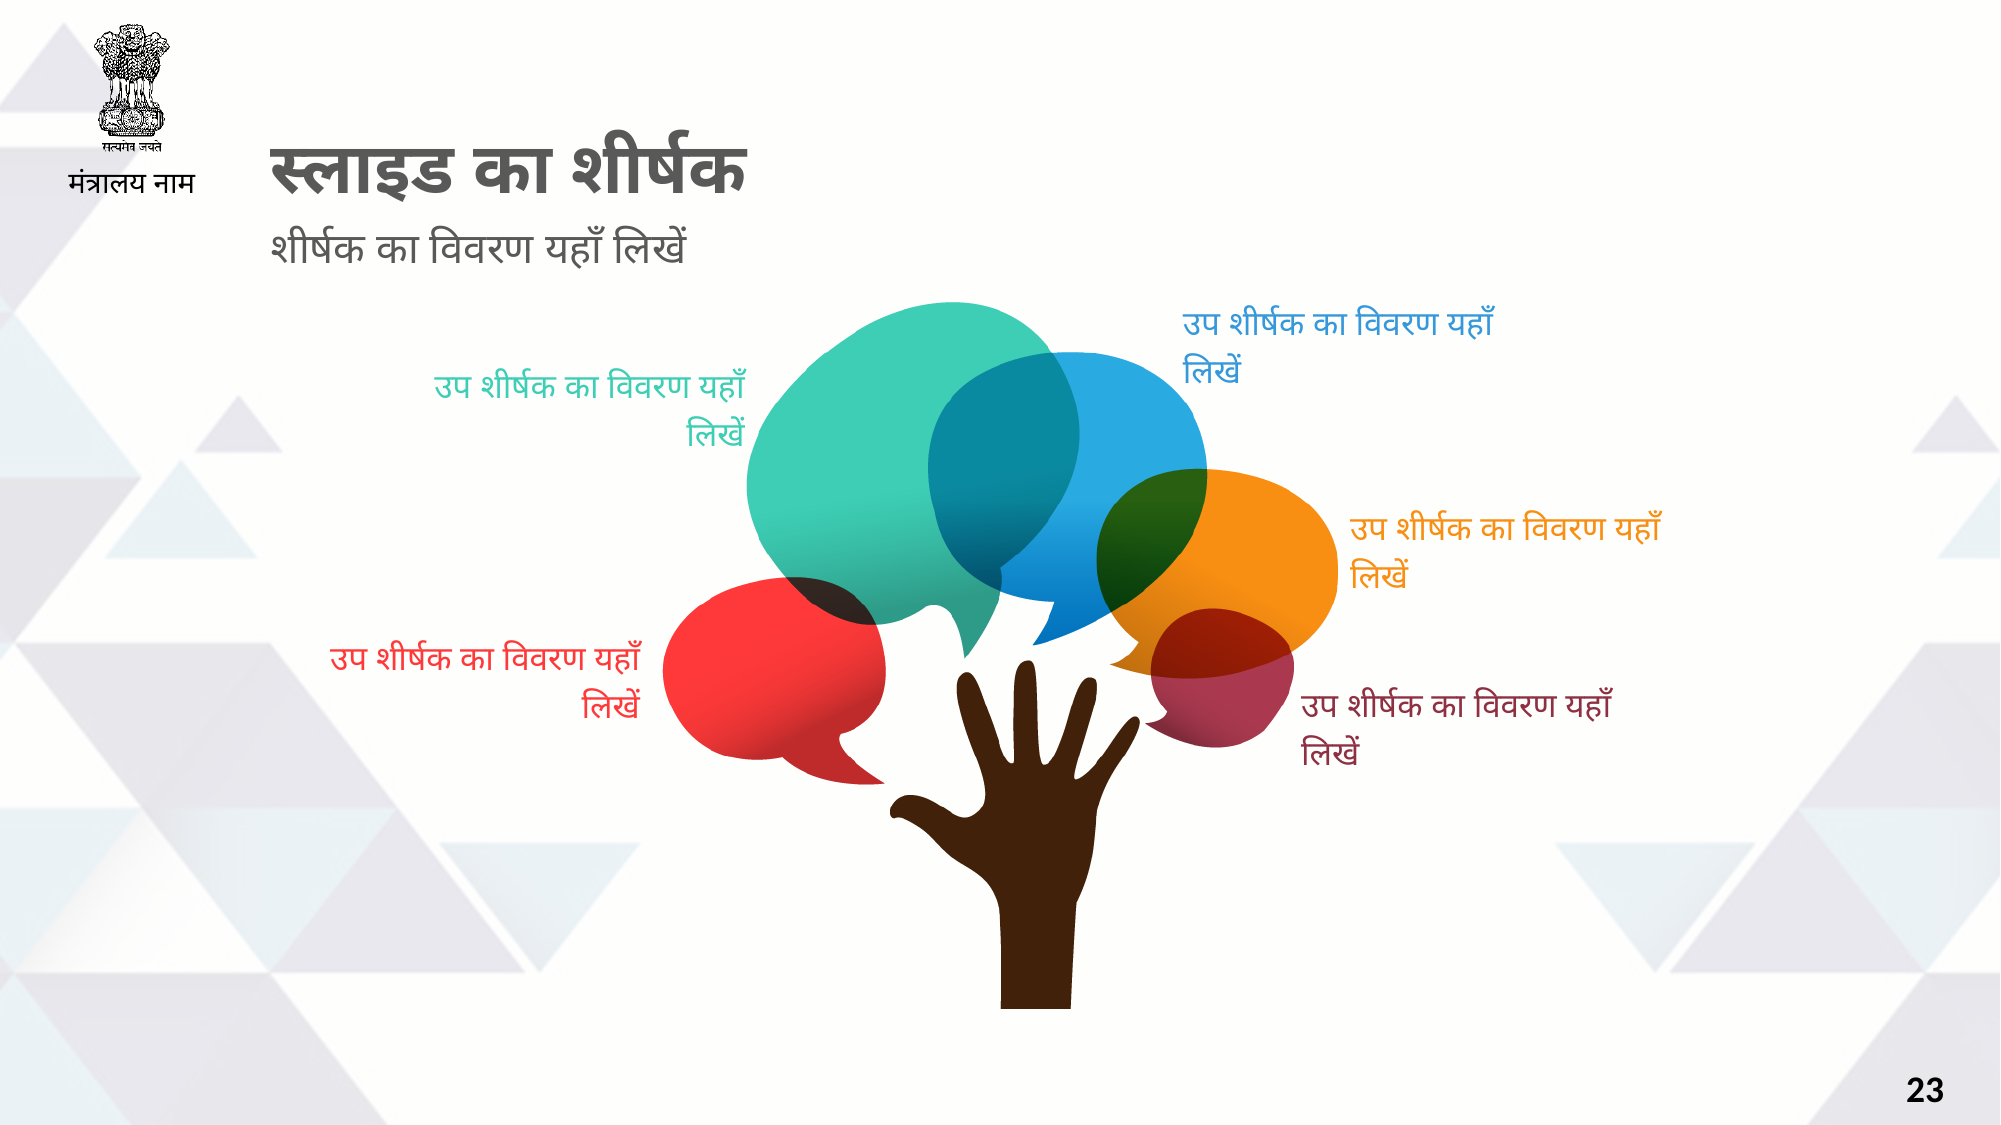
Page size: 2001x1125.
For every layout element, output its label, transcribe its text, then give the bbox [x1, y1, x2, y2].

picture [90, 19, 174, 156]
text_box उप शीर्षक का विवरण यहाँ लिखें [1342, 495, 1687, 599]
text_box उप शीर्षक का विवरण यहाँ लिखें [407, 353, 661, 457]
text_box उप शीर्षक का विवरण यहाँ लिखें [303, 625, 648, 729]
text_box उप शीर्षक का विवरण यहाँ लिखें [1175, 290, 1520, 395]
picture [661, 302, 1338, 1009]
text_box उप शीर्षक का विवरण यहाँ लिखें [1338, 672, 1638, 776]
text_box 23 [1850, 1057, 2000, 1125]
list मंत्रालय नाम [0, 161, 268, 260]
list शीर्षक का विवरण यहाँ लिखें [255, 219, 1697, 315]
list स्लाइड का शीर्षक [255, 125, 1697, 209]
